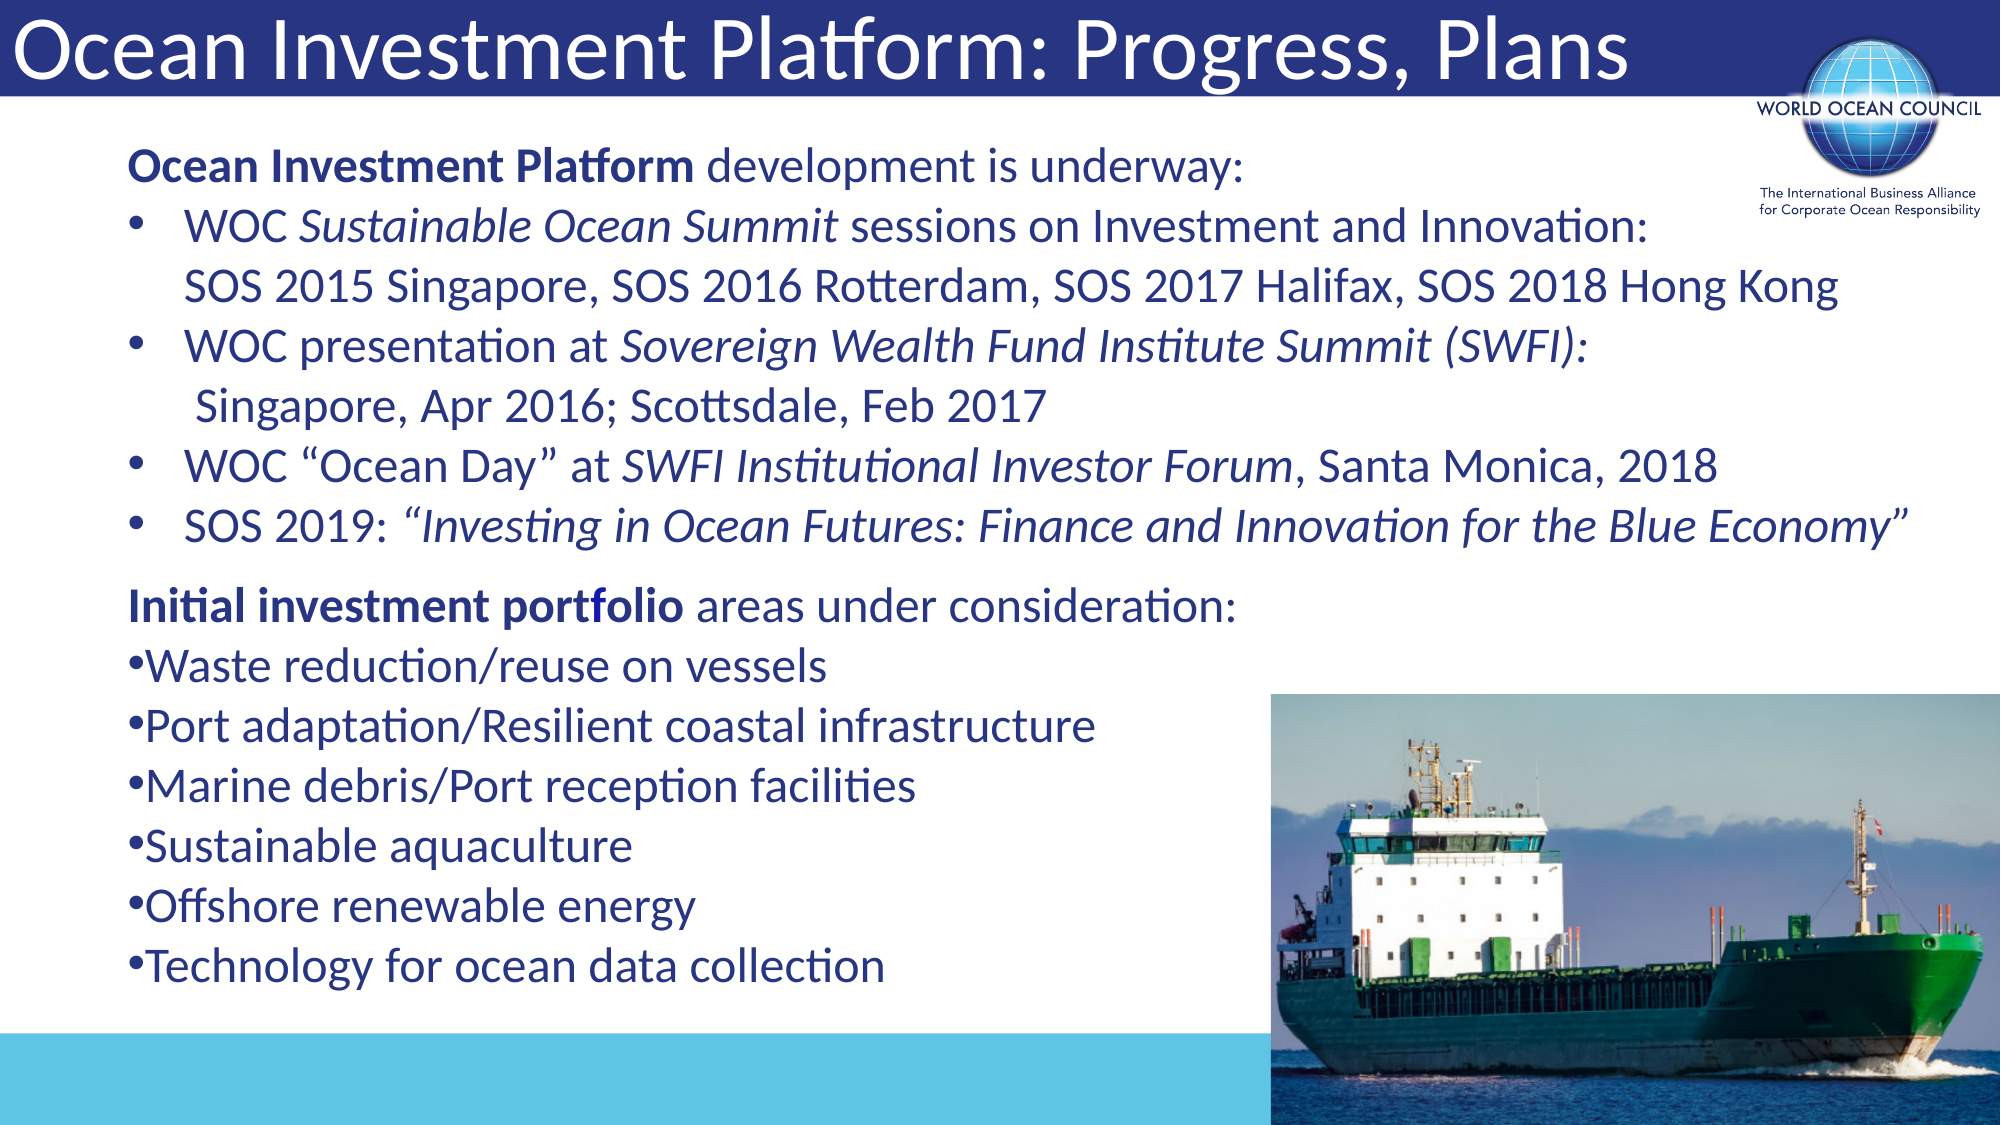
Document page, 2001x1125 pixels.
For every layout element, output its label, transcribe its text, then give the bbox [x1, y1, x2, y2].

picture [1739, 27, 1998, 232]
picture [1270, 694, 2000, 1125]
text_box Ocean Investment Platform: Progress, Plans [0, 0, 1724, 106]
text_box Ocean Investment Platform development is underway: WOC Sustainable Ocean Summit sessions on Investment and Innovation: SOS 2015 Singapore, SOS 2016 Rotterdam, SOS 2017 Halifax, SOS 2018 Hong Kong WOC presentation at Sovereign Wealth Fund Institute Summit (SWFI): Singapore, Apr 2016; Scottsdale, Feb 2017 WOC “Ocean Day” at SWFI Institutional Investor Forum, Santa Monica, 2018 SOS 2019: “Investing in Ocean Futures: Finance and Innovation for the Blue Economy” Initial investment portfolio areas under consideration: Waste reduction/reuse on vessels Port adaptation/Resilient coastal infrastructure Marine debris/Port reception facilities Sustainable aquaculture Offshore renewable energy Technology for ocean data collection [112, 124, 1960, 1060]
